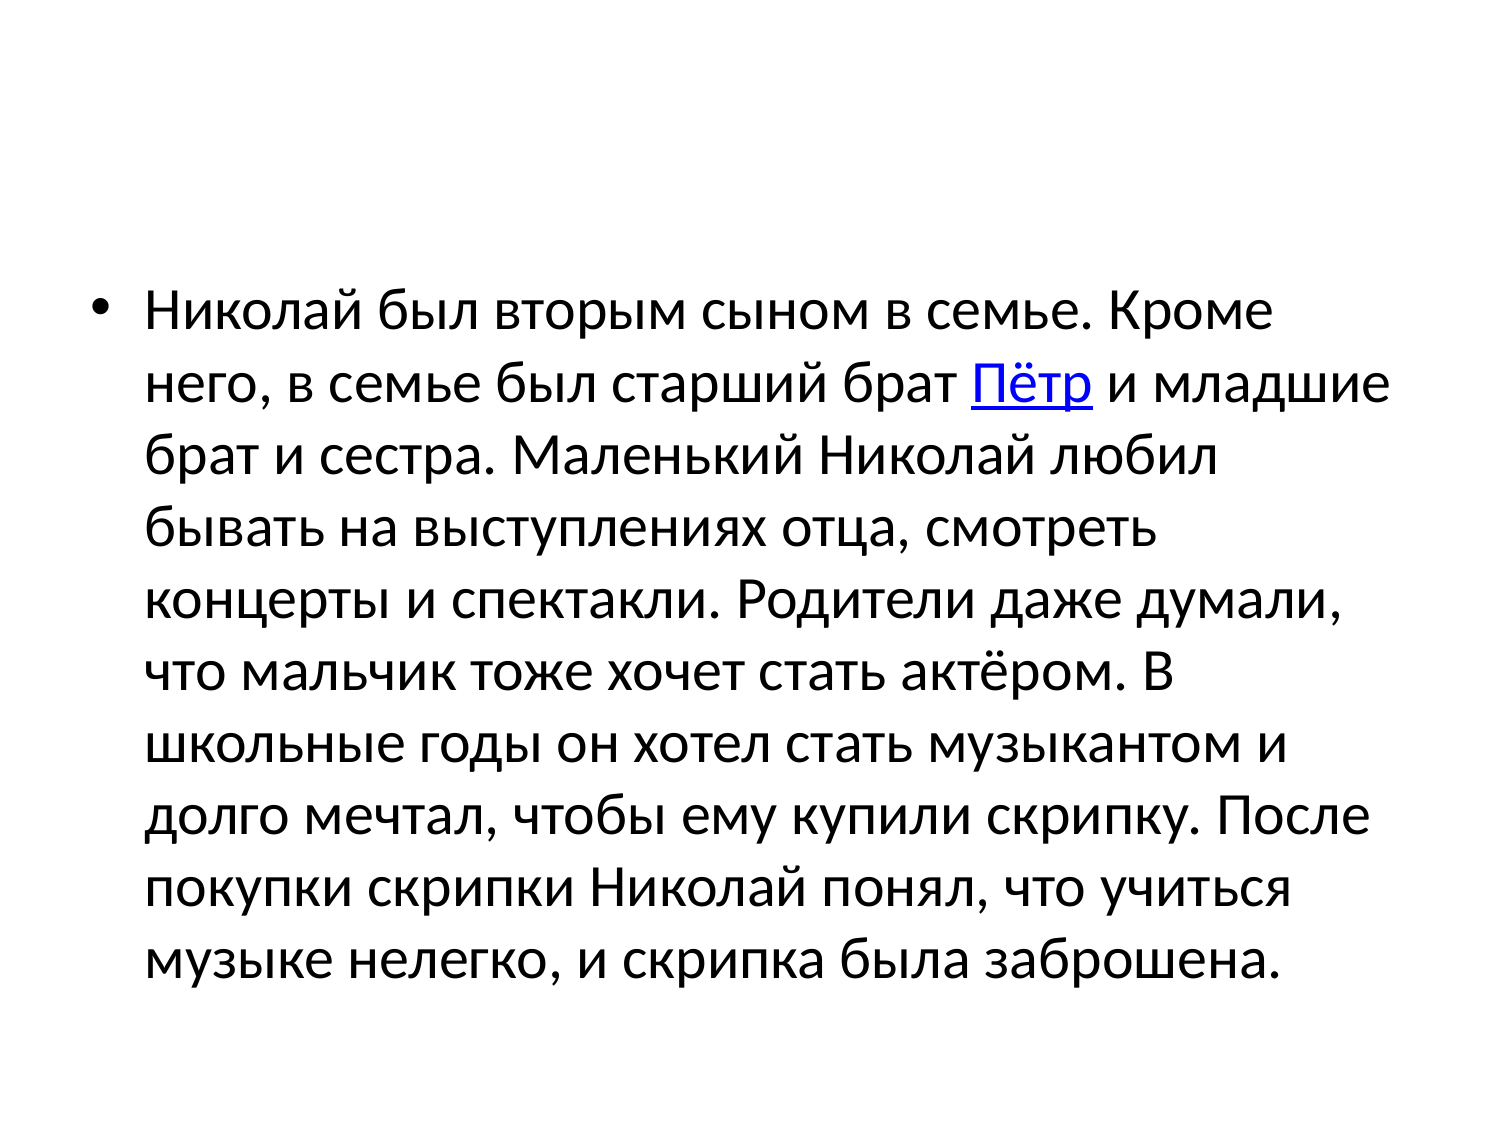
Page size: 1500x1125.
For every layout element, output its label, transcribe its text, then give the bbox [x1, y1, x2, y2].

list Николай был вторым сыном в семье. Кроме него, в семье был старший брат Пётр и младшие брат и сестра. Маленький Николай любил бывать на выступлениях отца, смотреть концерты и спектакли. Родители даже думали, что мальчик тоже хочет стать актёром. В школьные годы он хотел стать музыкантом и долго мечтал, чтобы ему купили скрипку. После покупки скрипки Николай понял, что учиться музыке нелегко, и скрипка была заброшена. [75, 262, 1425, 1005]
